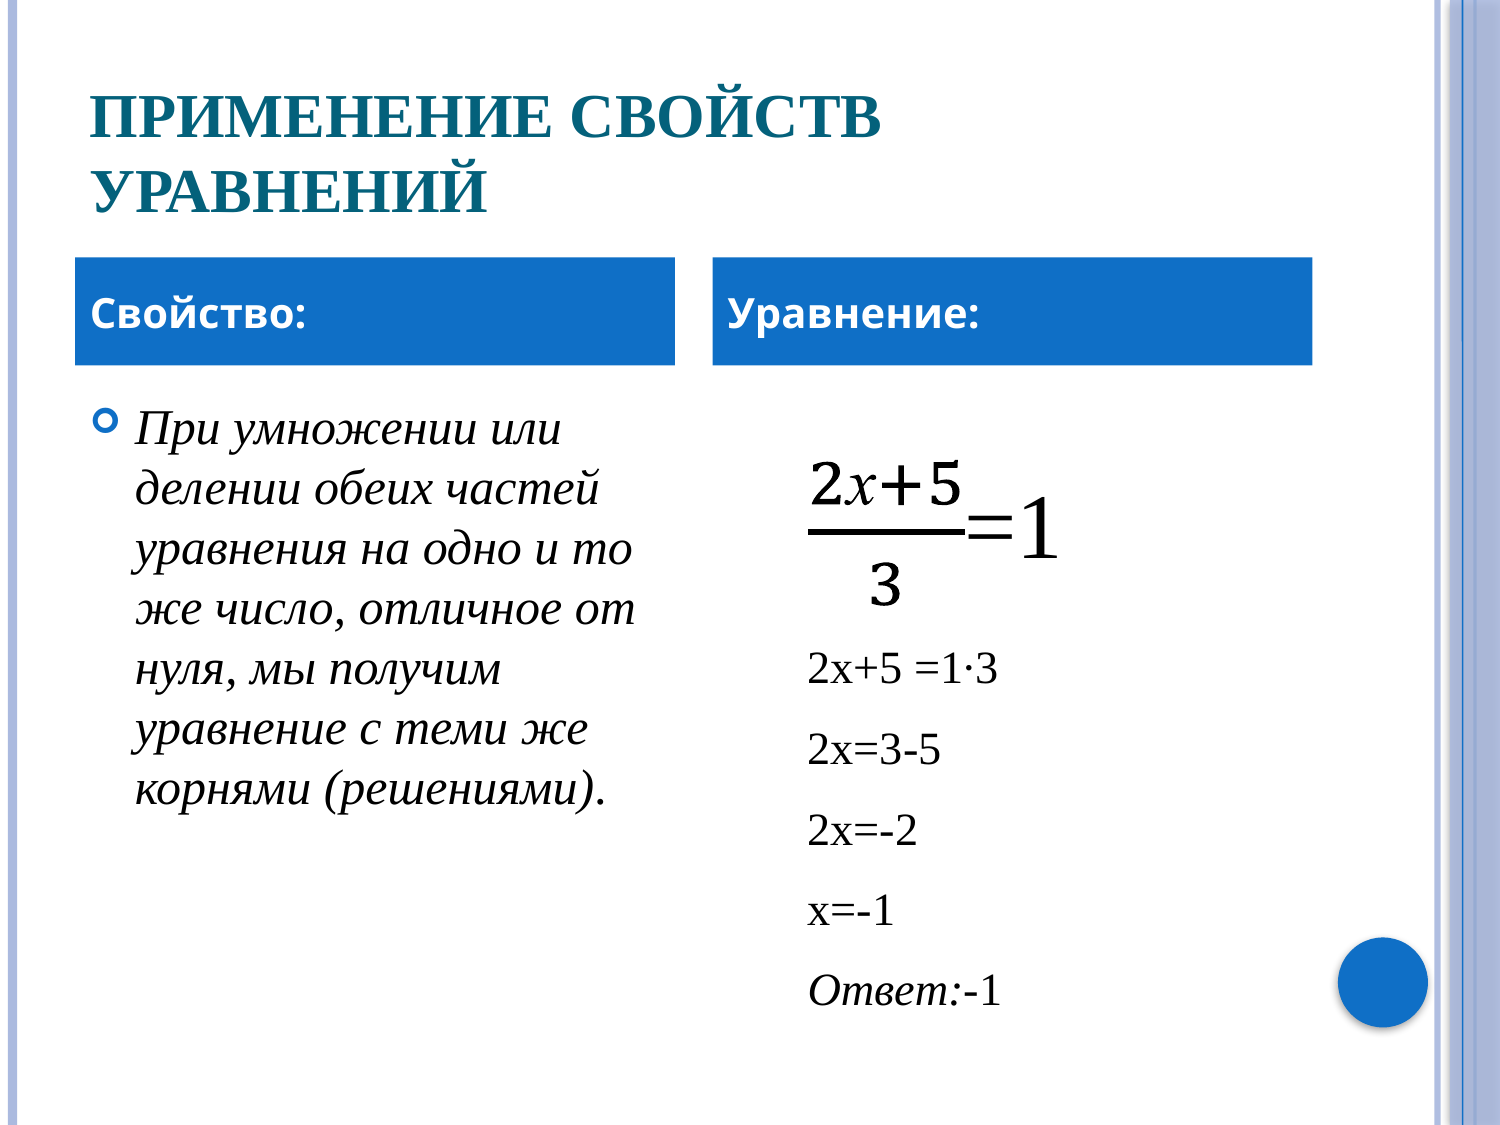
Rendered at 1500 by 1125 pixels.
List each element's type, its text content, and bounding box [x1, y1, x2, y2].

list Уравнение: [712, 257, 1313, 366]
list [807, 396, 1500, 1046]
title Применение свойств уравнений [75, 44, 1313, 233]
list Свойство: [75, 257, 675, 366]
list При умножении или делении обеих частей уравнения на одно и то же число, отличное от нуля, мы получим уравнение с теми же корнями (решениями). [75, 387, 675, 1025]
